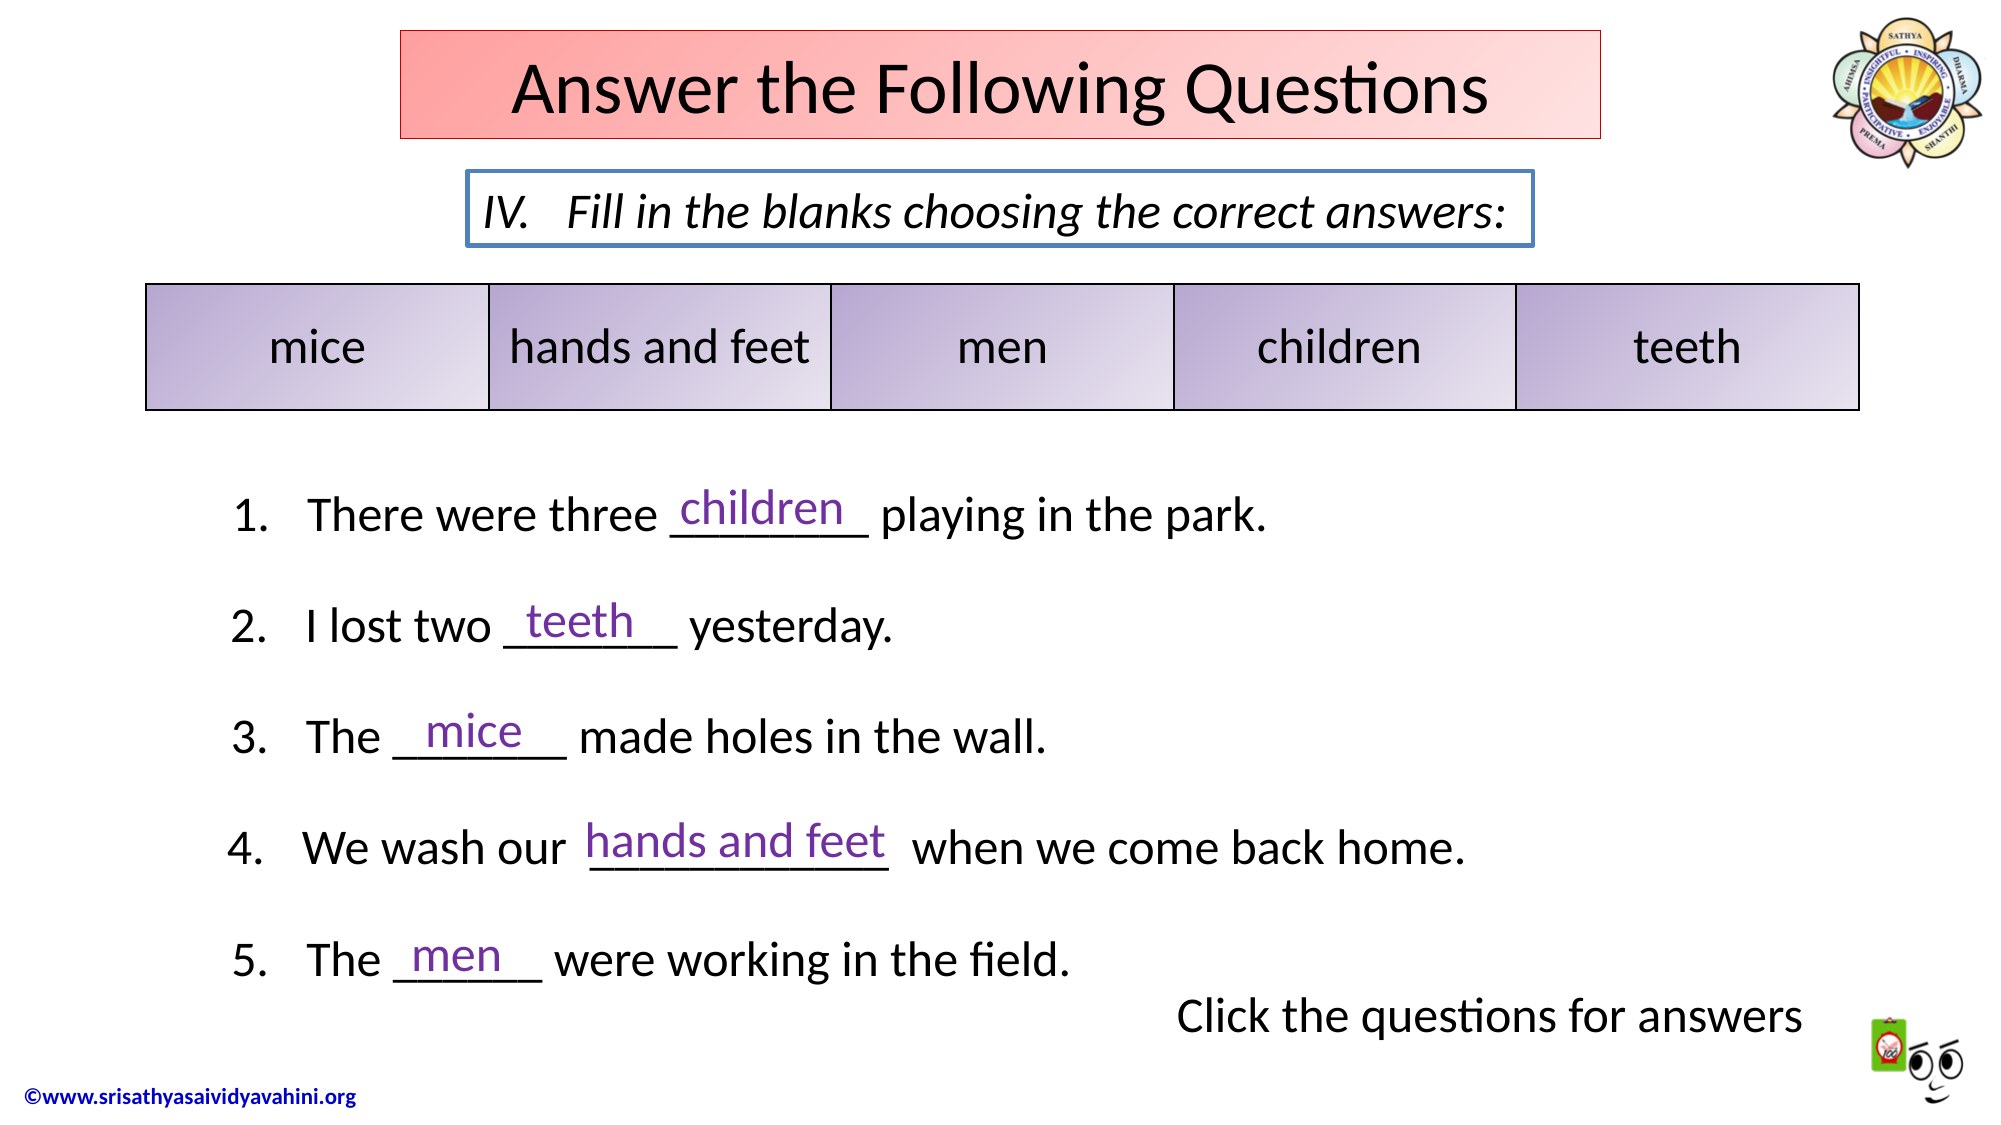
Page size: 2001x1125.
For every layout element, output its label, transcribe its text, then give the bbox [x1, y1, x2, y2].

table_header hands and feet [490, 285, 830, 409]
text_box We wash our ____________ when we come back home. [212, 798, 1630, 883]
text_box mice [374, 690, 574, 766]
text_box men [377, 913, 536, 989]
table_header mice [147, 285, 488, 409]
text_box I lost two _______ yesterday. [215, 575, 910, 660]
picture [1827, 14, 1986, 169]
text_box Click the questions for answers [1153, 975, 1827, 1051]
text_box Fill in the blanks choosing the correct answers: [465, 169, 1535, 248]
table_header children [1175, 285, 1515, 409]
text_box There were three ________ playing in the park. [217, 464, 1284, 549]
picture [1827, 965, 1978, 1116]
table_header teeth [1517, 285, 1858, 409]
text_box hands and feet [568, 799, 903, 875]
text_box teeth [480, 579, 680, 655]
title Answer the Following Questions [400, 30, 1601, 139]
text_box children [662, 466, 862, 542]
text_box The _______ made holes in the wall. [216, 687, 1064, 771]
table_header men [832, 285, 1173, 409]
text_box The ______ were working in the field. [216, 909, 1087, 994]
